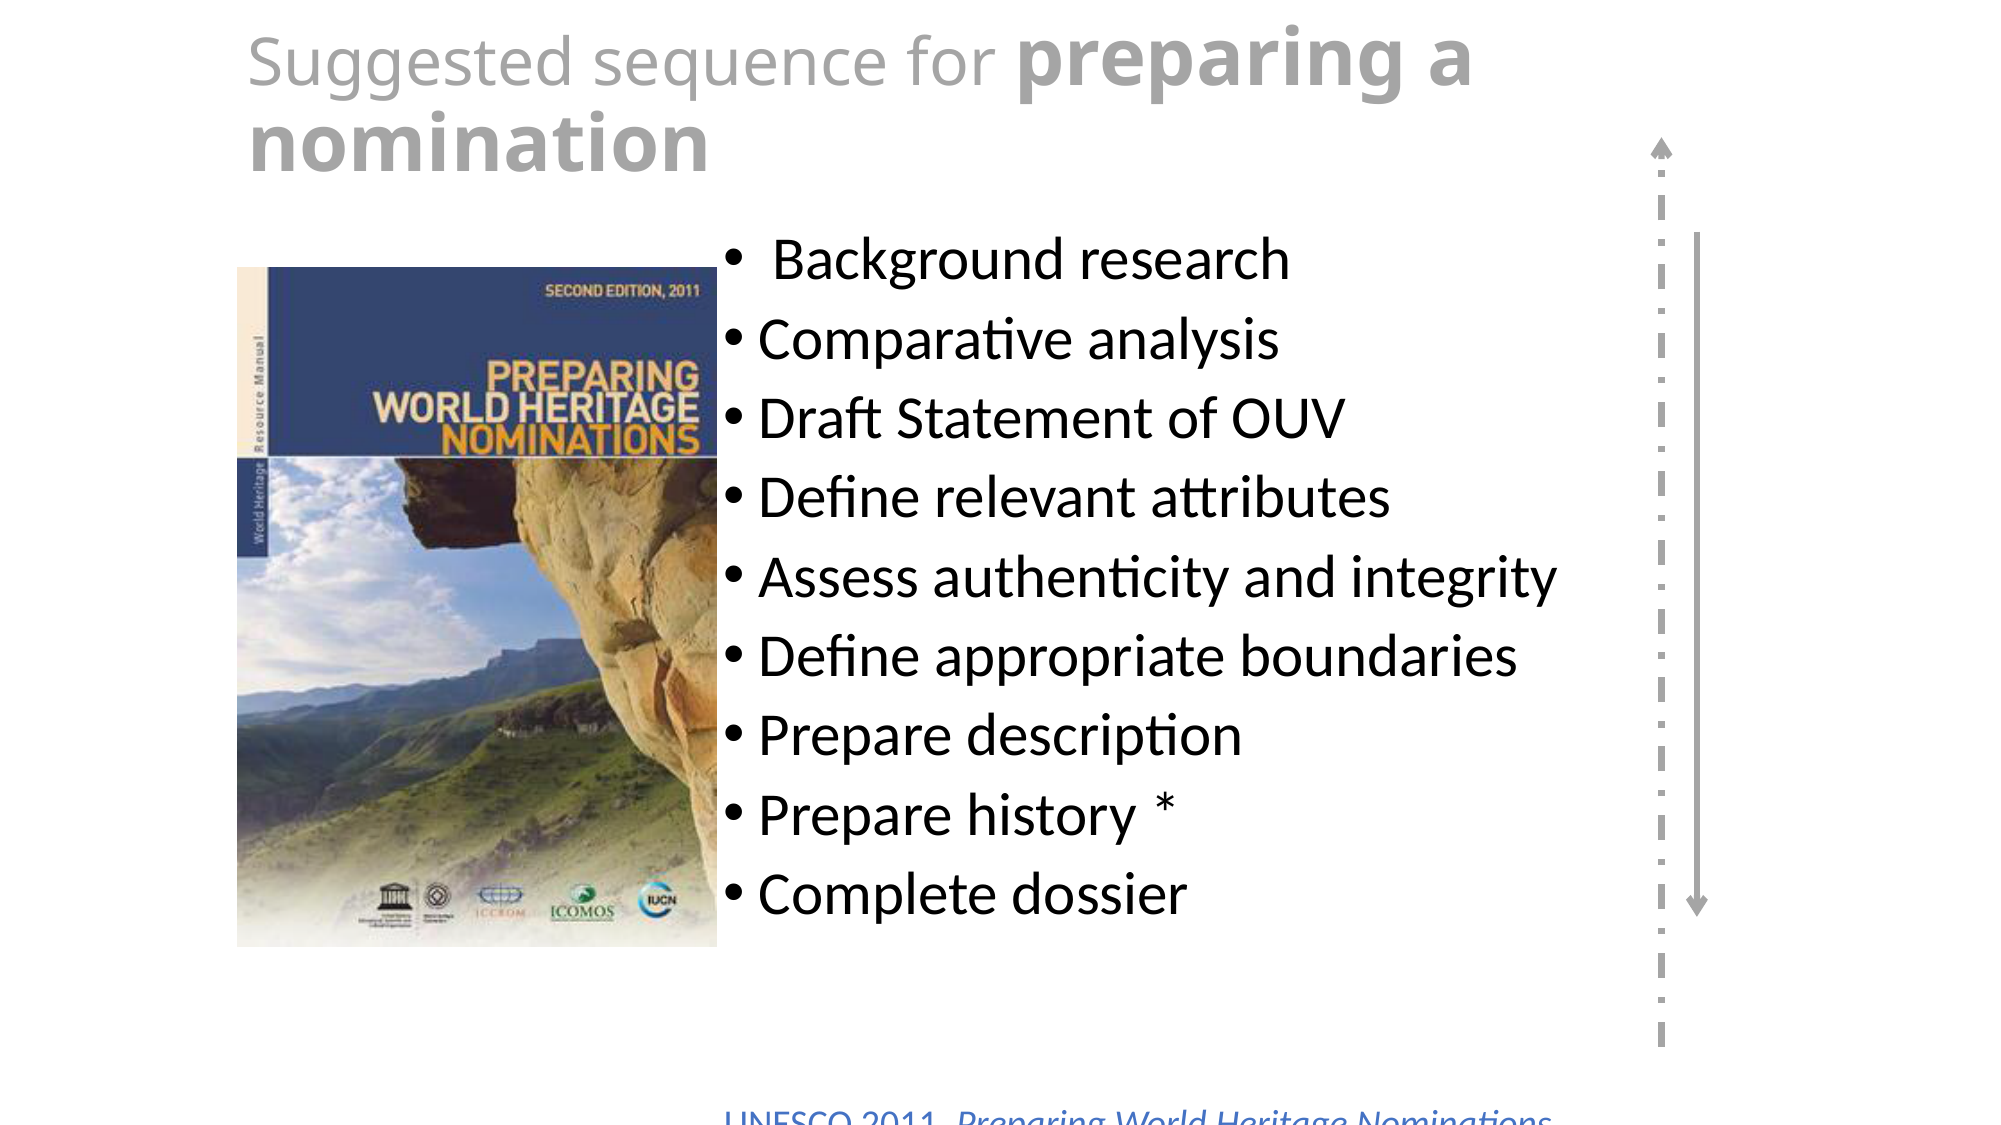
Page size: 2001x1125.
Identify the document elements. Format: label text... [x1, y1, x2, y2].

title Suggested sequence for preparing a nomination [232, 8, 1804, 197]
list Background research Comparative analysis Draft Statement of OUV Define relevant attributes Assess authenticity and integrity Define appropriate boundaries Prepare description Prepare history * Complete dossier UNESCO 2011. Preparing World Heritage Nominations.. [708, 219, 2000, 1125]
picture [237, 267, 717, 947]
